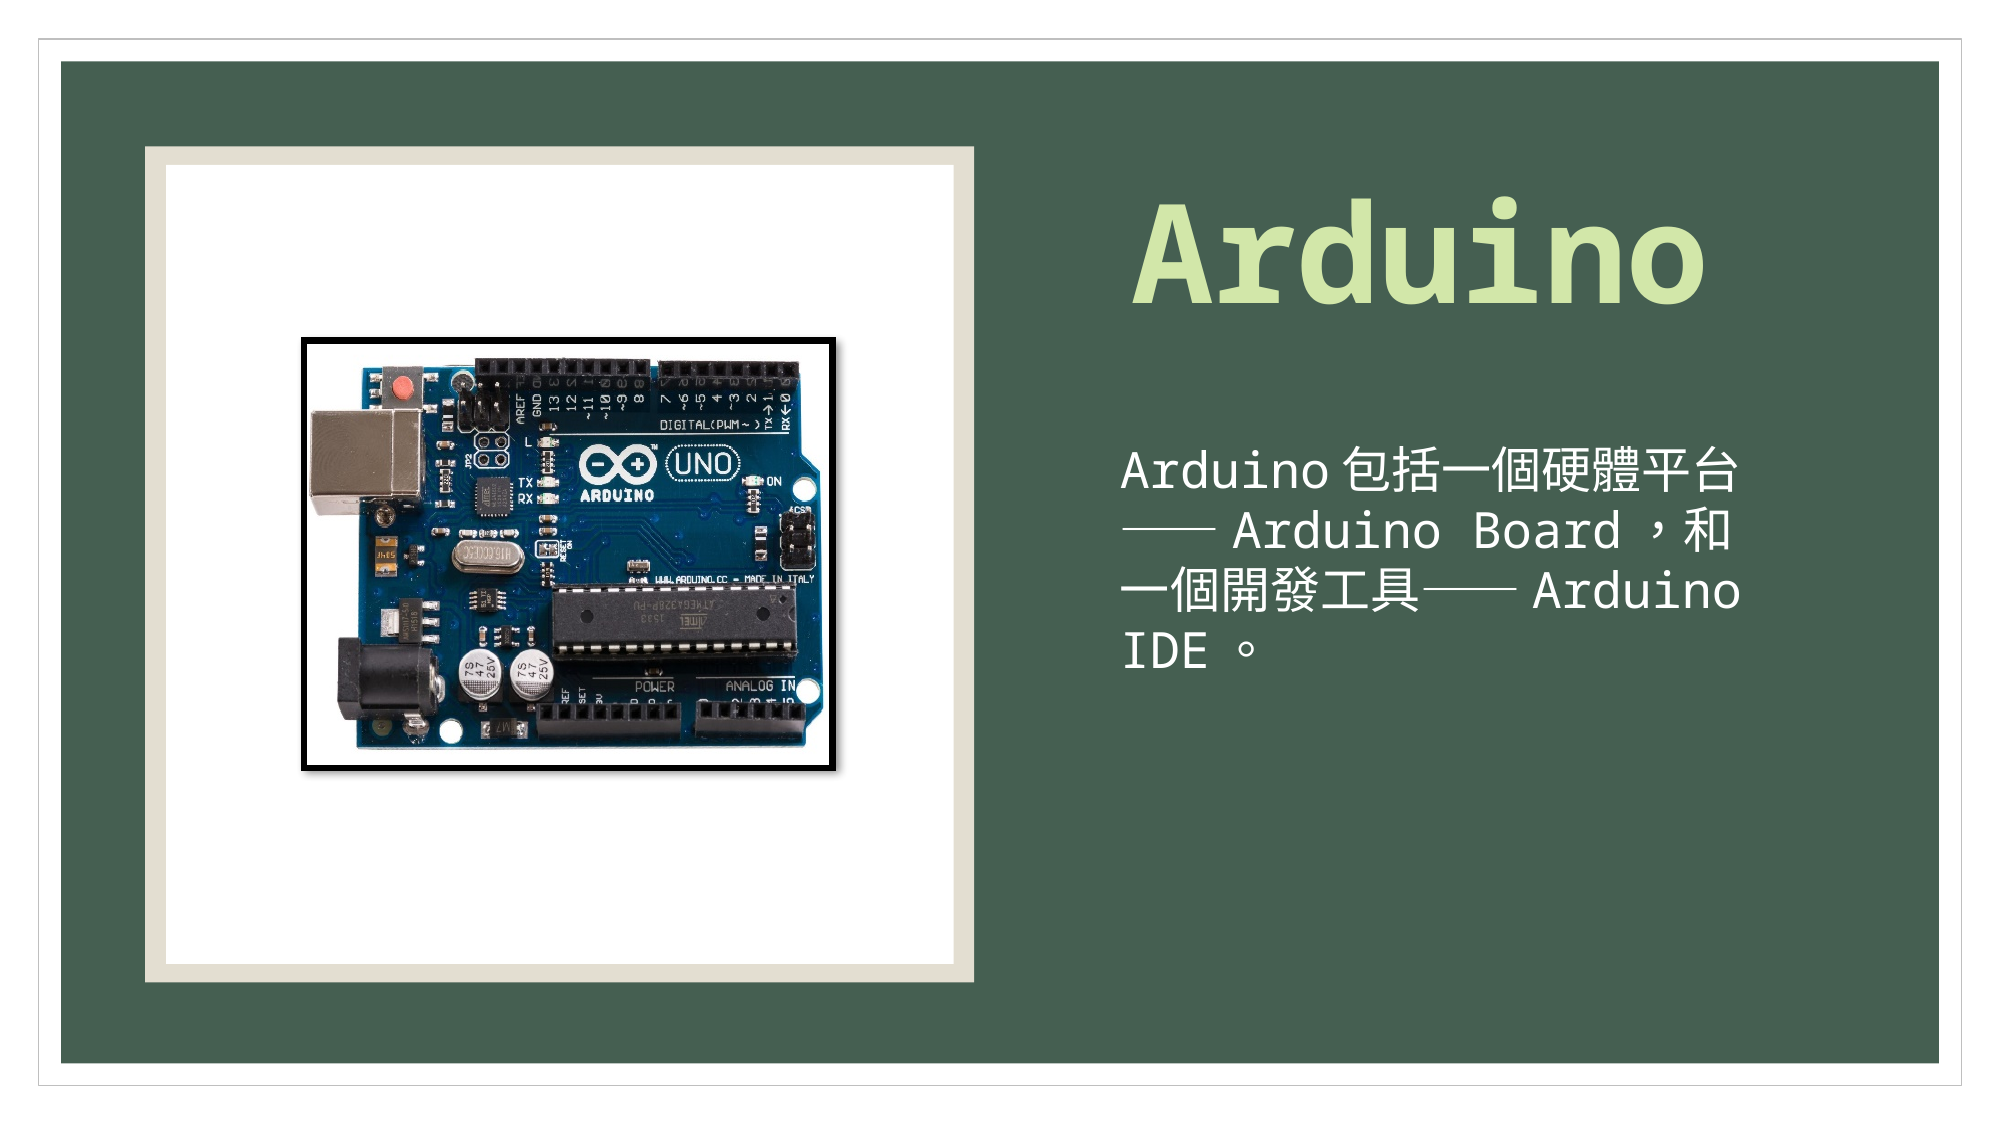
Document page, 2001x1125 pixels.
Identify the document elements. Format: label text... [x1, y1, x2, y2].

title Arduino [1025, 146, 1815, 372]
text_box [166, 164, 954, 964]
picture [306, 343, 830, 765]
text_box Arduino包括一個硬體平台——Arduino Board，和一個開發工具——Arduino IDE。 [1105, 431, 1776, 686]
text_box [145, 146, 975, 983]
